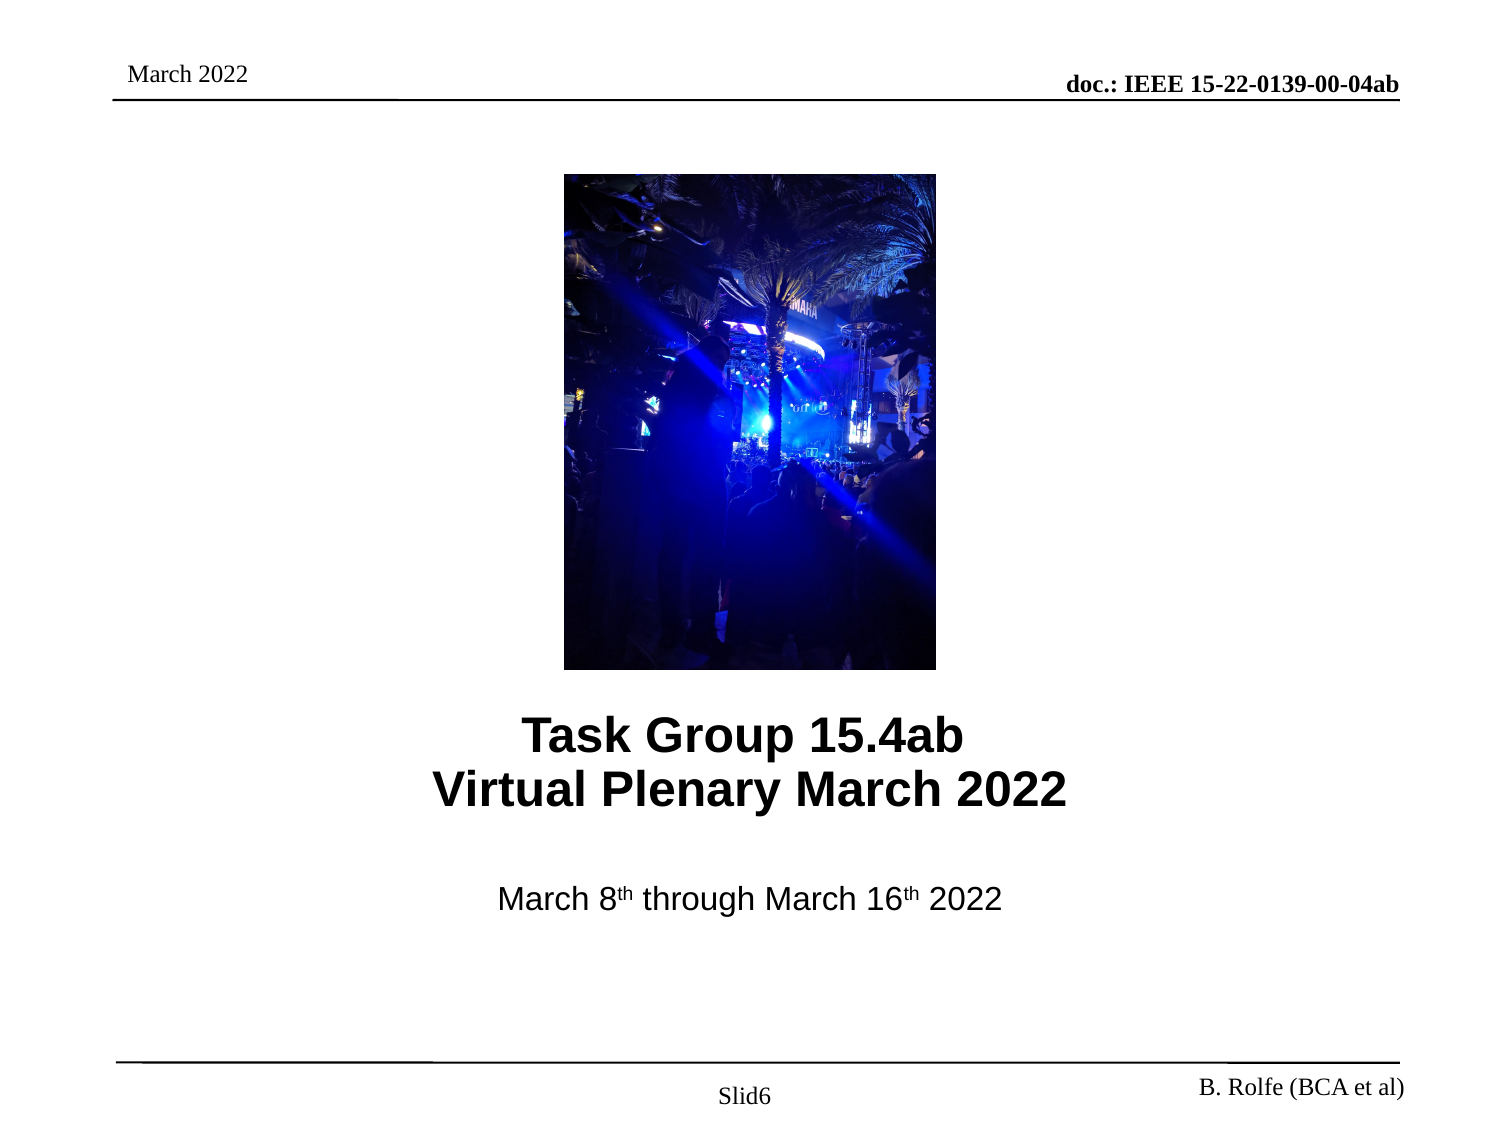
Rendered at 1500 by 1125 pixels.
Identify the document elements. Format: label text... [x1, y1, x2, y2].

list March 8th through March 16th 2022 [300, 869, 1200, 1002]
title Task Group 15.4ab Virtual Plenary March 2022 [277, 692, 1223, 825]
slide_number Slid6 [690, 1075, 799, 1115]
picture [564, 174, 936, 671]
